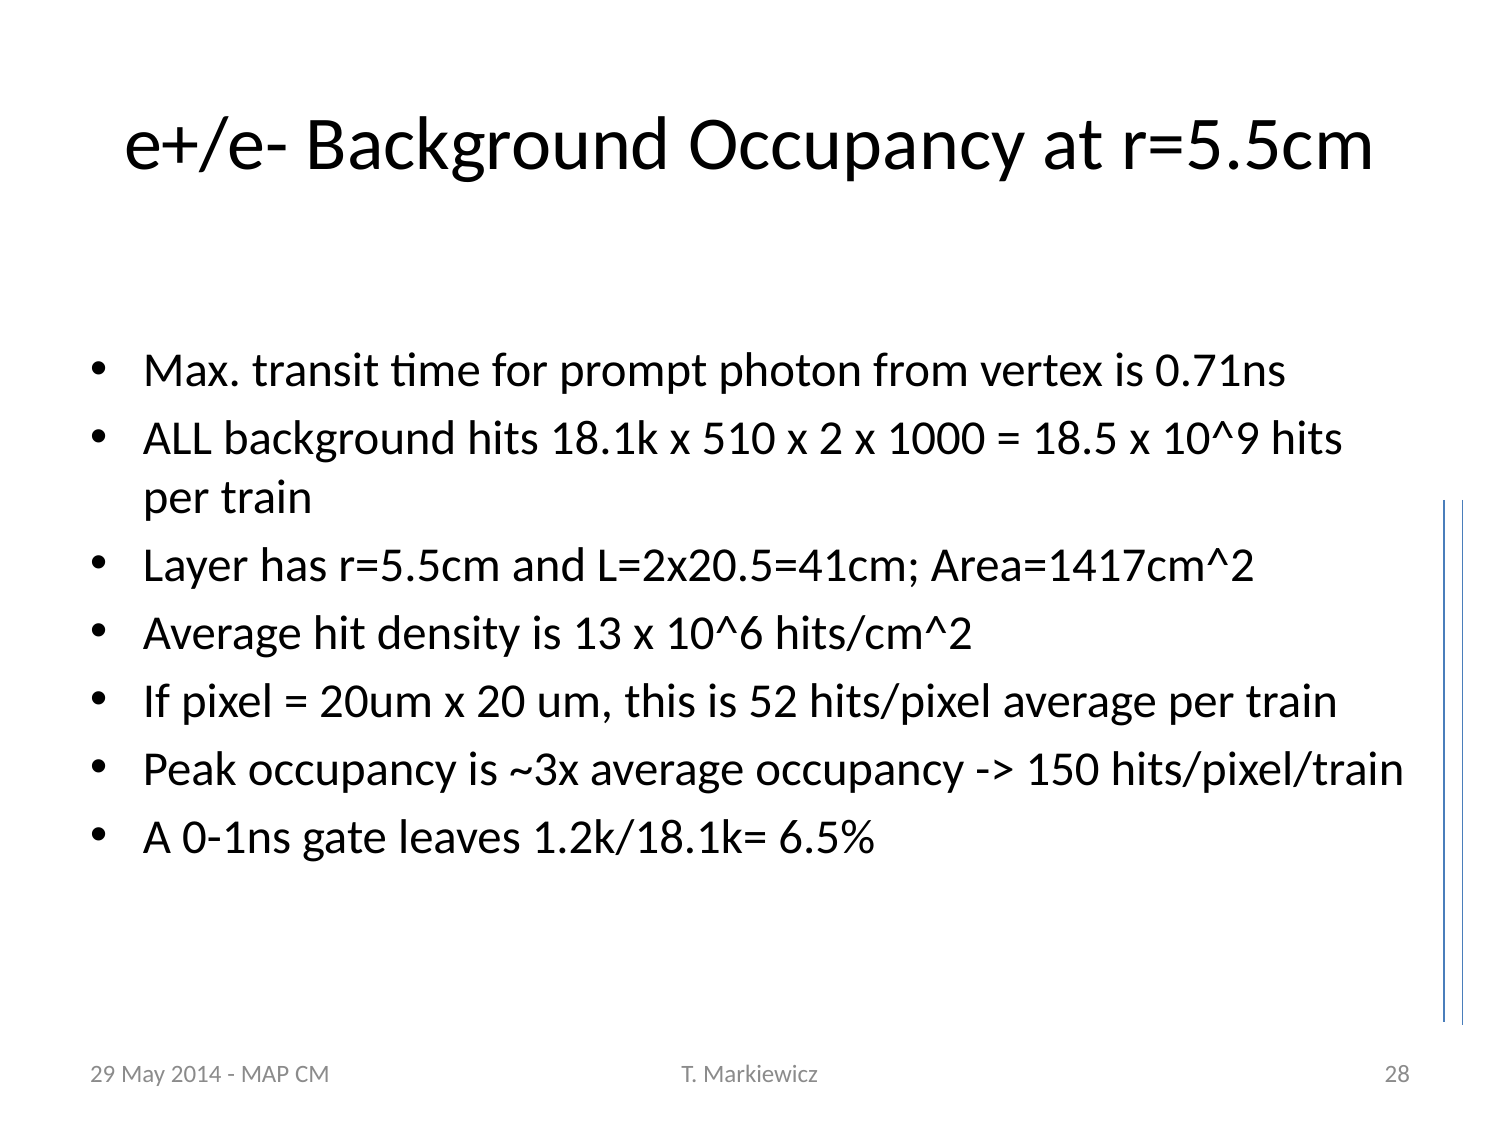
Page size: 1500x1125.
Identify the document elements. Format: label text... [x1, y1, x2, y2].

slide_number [75, 1042, 425, 1103]
title e+/e- Background Occupancy at r=5.5cm [75, 45, 1425, 233]
list Max. transit time for prompt photon from vertex is 0.71ns ALL background hits 18.1k x 510 x 2 x 1000 = 18.5 x 10^9 hits per train Layer has r=5.5cm and L=2x20.5=41cm; Area=1417cm^2 Average hit density is 13 x 10^6 hits/cm^2 If pixel = 20um x 20 um, this is 52 hits/pixel average per train Peak occupancy is ~3x average occupancy -> 150 hits/pixel/train A 0-1ns gate leaves 1.2k/18.1k= 6.5% [75, 262, 1425, 925]
slide_number 28 [1074, 1042, 1425, 1103]
footer T. Markiewicz [512, 1042, 988, 1103]
